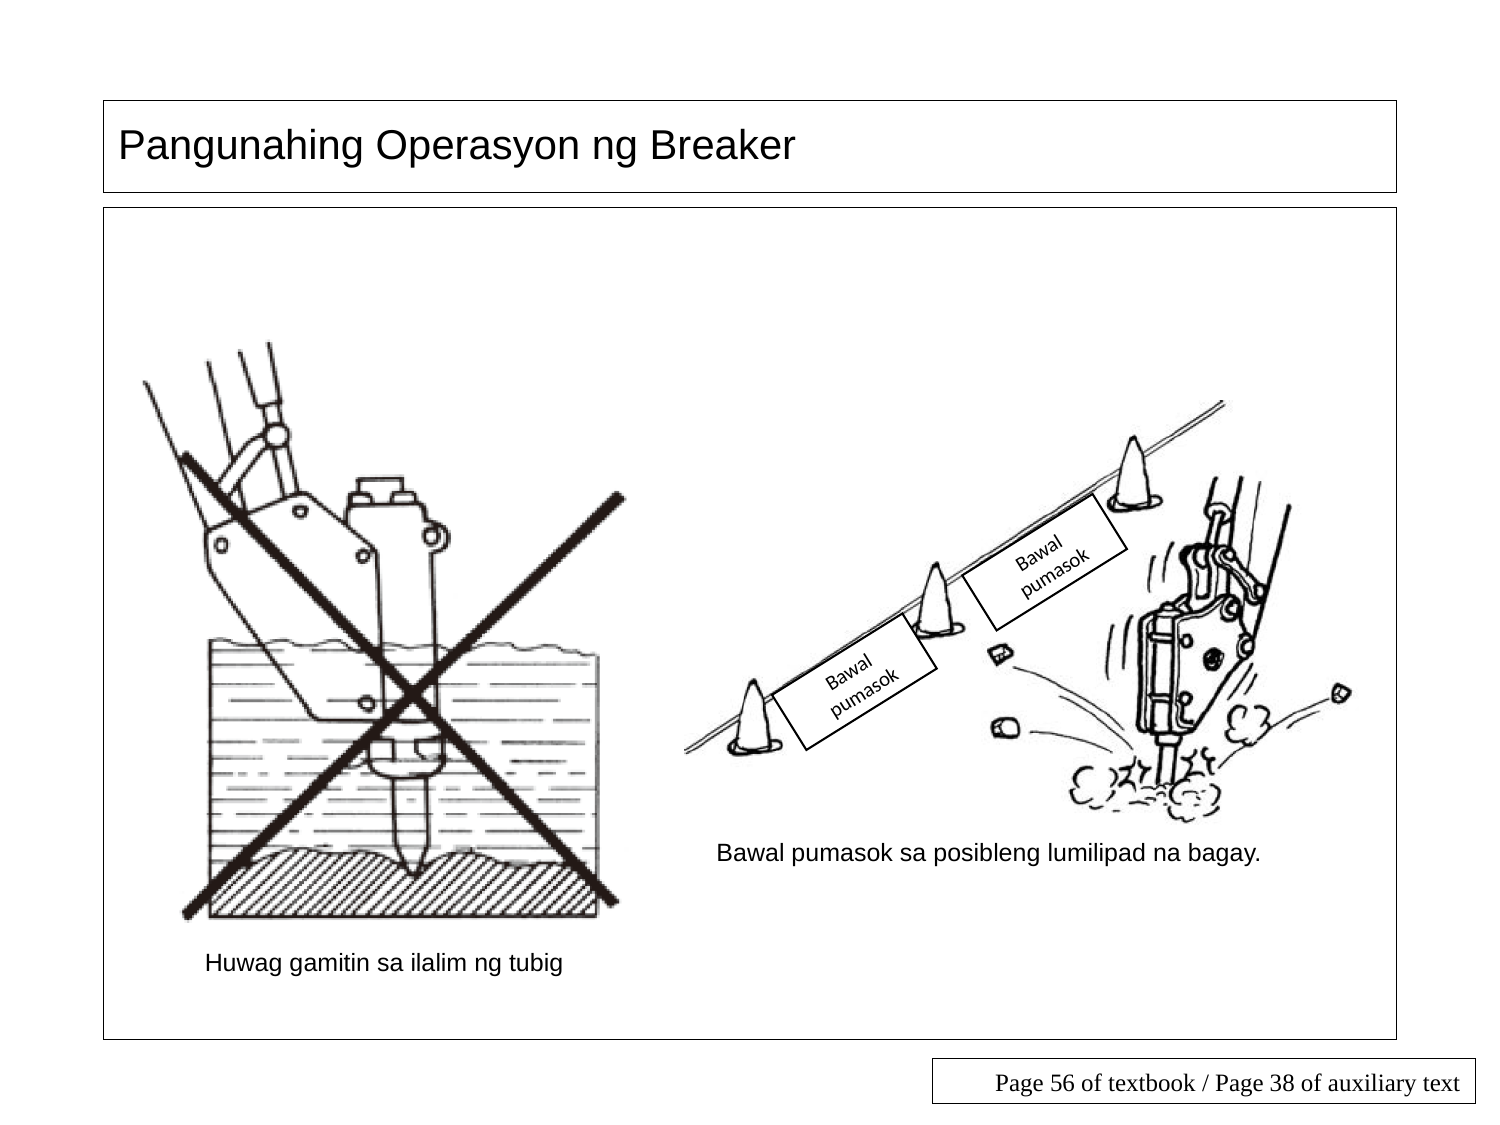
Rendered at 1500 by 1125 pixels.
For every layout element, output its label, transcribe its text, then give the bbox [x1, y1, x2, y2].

text_box Huwag gamitin sa ilalim ng tubig [118, 939, 650, 985]
text_box Bawal pumasok sa posibleng lumilipad na bagay. [701, 829, 1284, 874]
title Pangunahing Operasyon ng Breaker [103, 100, 1397, 193]
text_box [103, 207, 1397, 1040]
picture [128, 322, 641, 940]
text_box Page 56 of textbook / Page 38 of auxiliary text [932, 1058, 1476, 1104]
picture [665, 397, 1371, 829]
